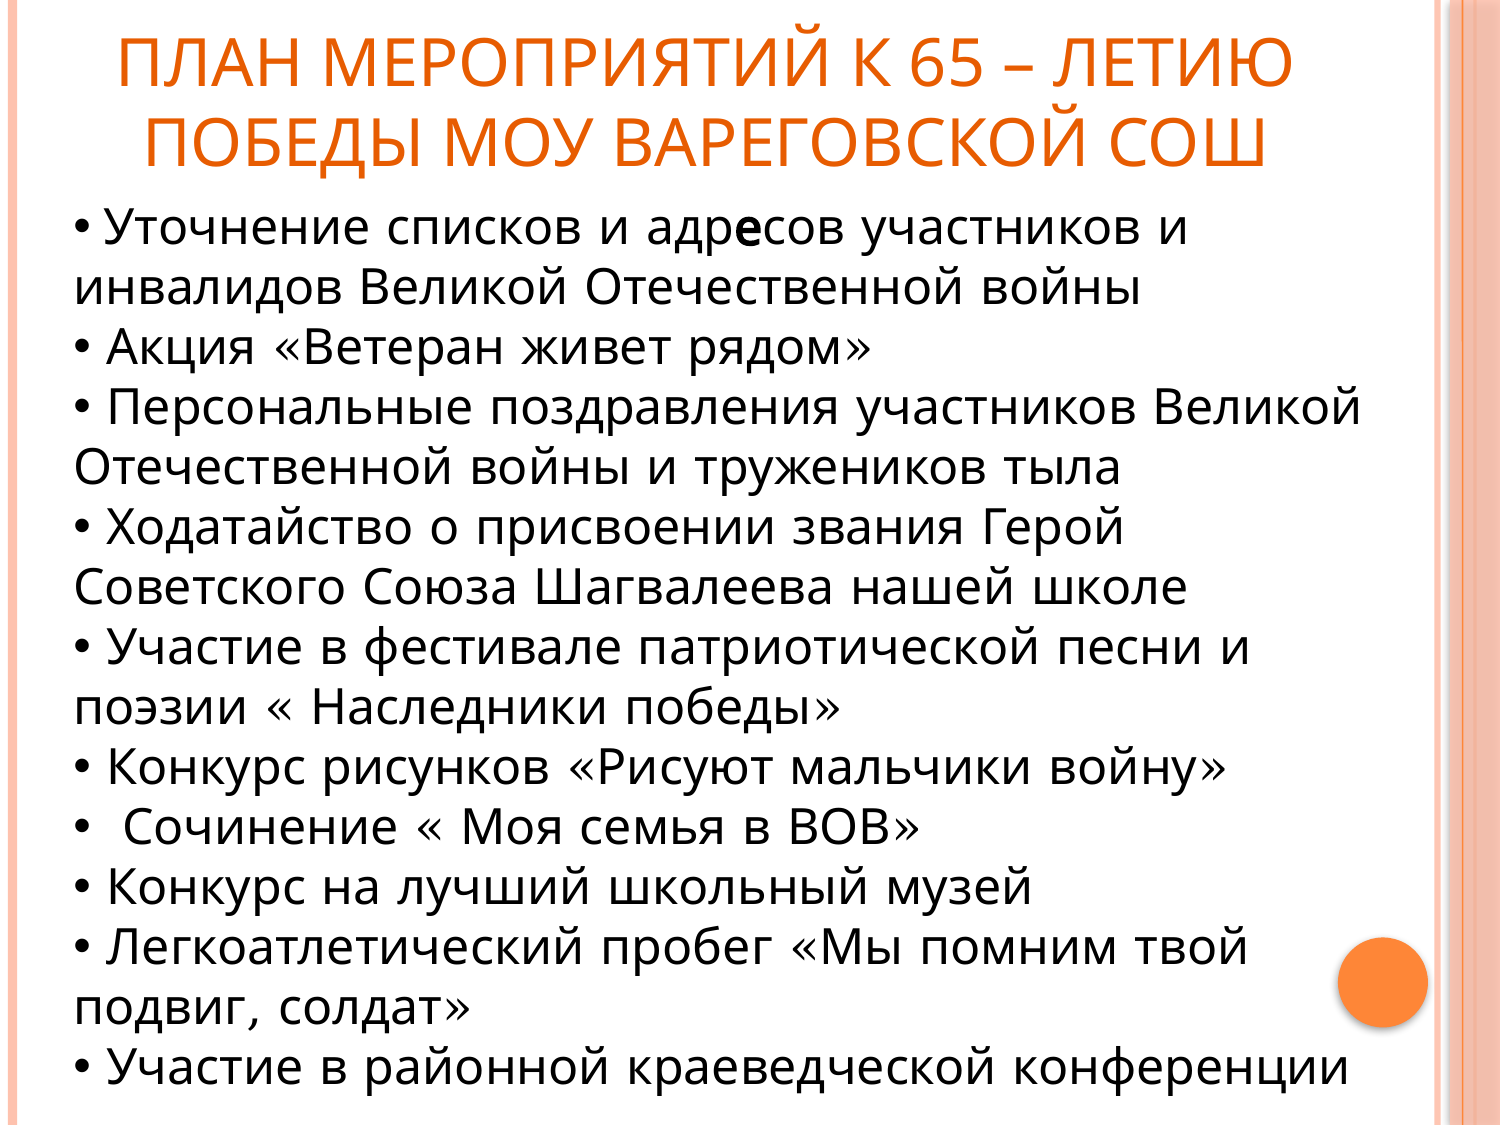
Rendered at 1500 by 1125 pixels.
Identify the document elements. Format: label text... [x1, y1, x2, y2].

text_box Уточнение списков и адресов участников и инвалидов Великой Отечественной войны Акция «Ветеран живет рядом» Персональные поздравления участников Великой Отечественной войны и тружеников тыла Ходатайство о присвоении звания Герой Советского Союза Шагвалеева нашей школе Участие в фестивале патриотической песни и поэзии « Наследники победы» Конкурс рисунков «Рисуют мальчики войну» Сочинение « Моя семья в ВОВ» Конкурс на лучший школьный музей Легкоатлетический пробег «Мы помним твой подвиг, солдат» Участие в районной краеведческой конференции [58, 187, 1418, 1125]
title ПЛАН МЕРОПРИЯТИЙ К 65 – ЛЕТИЮ ПОБЕДЫ МОУ Вареговской СОШ [93, 0, 1319, 187]
